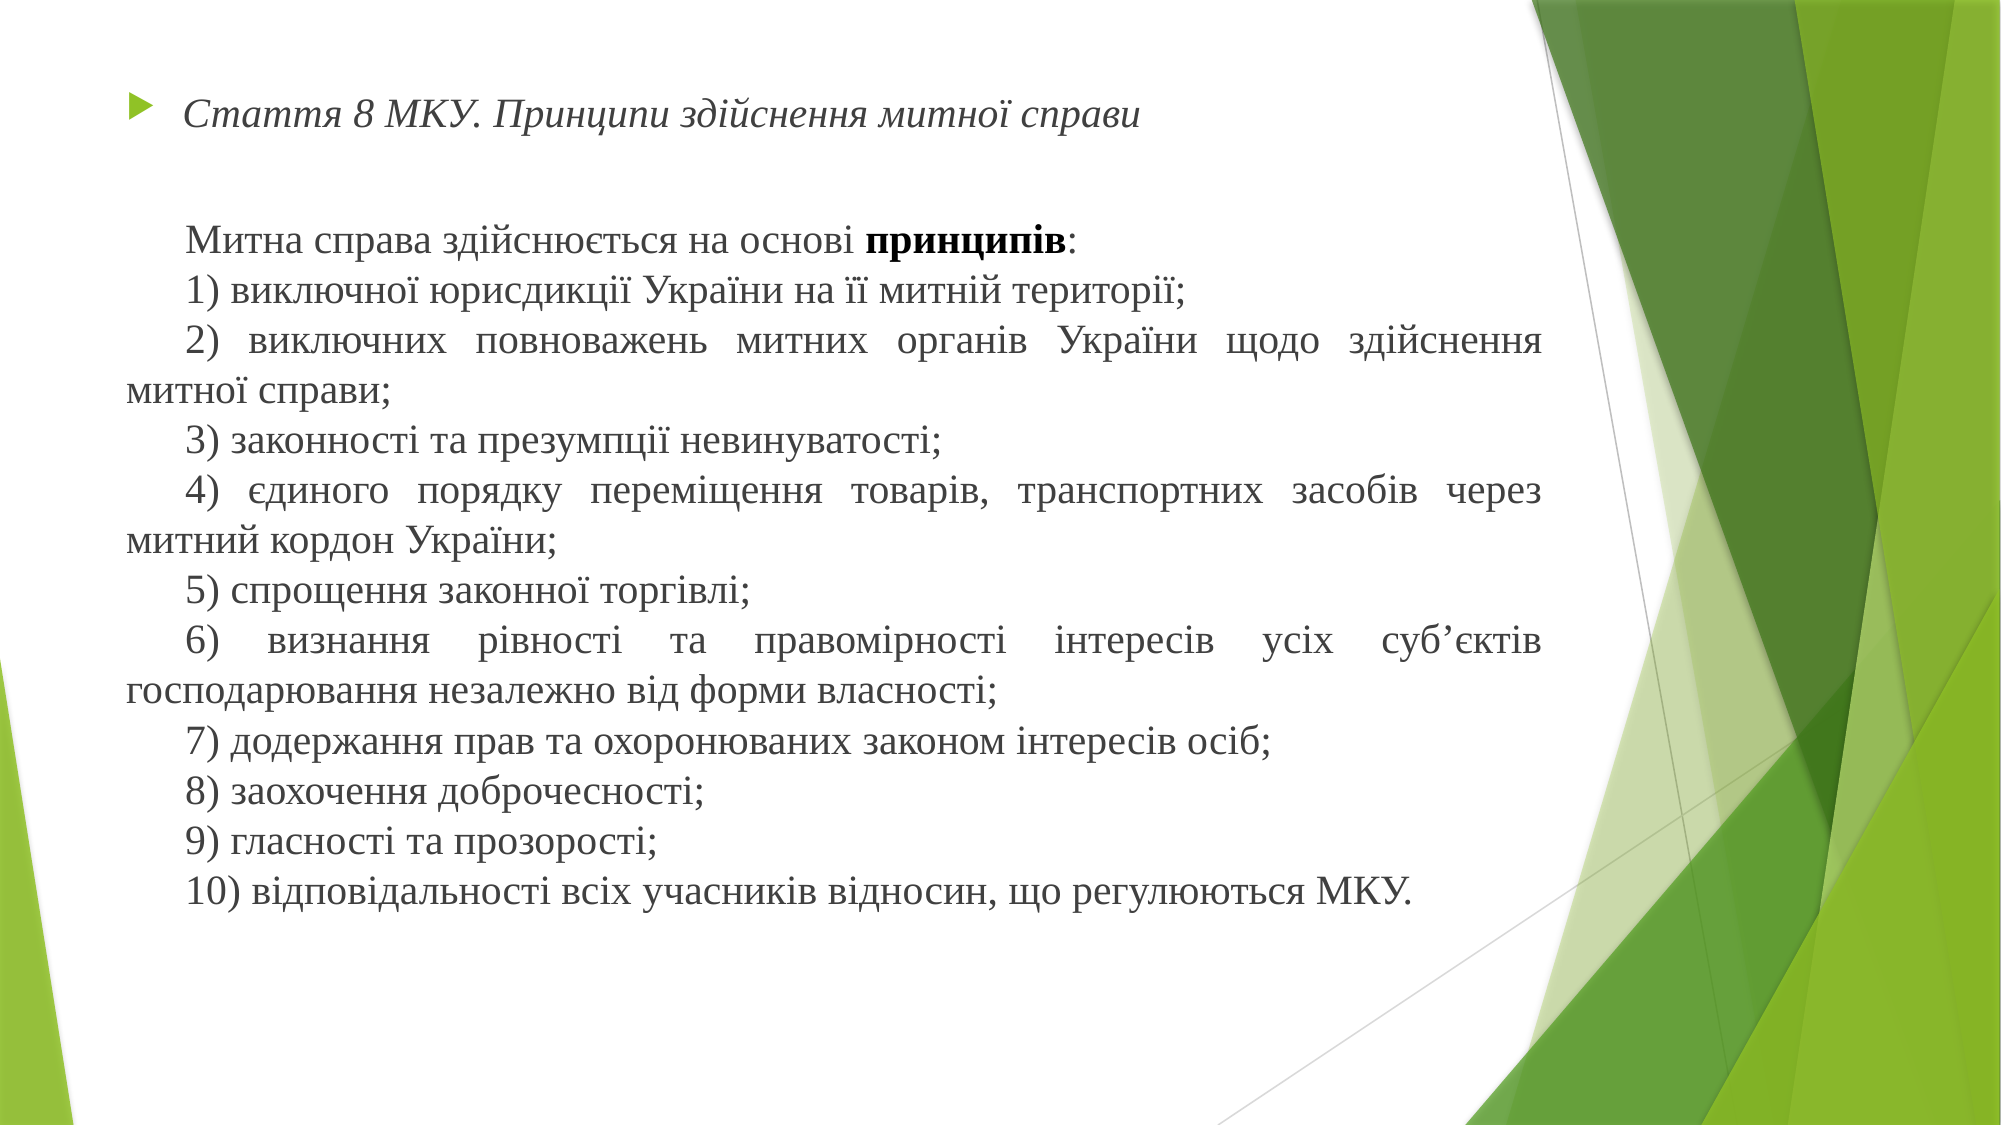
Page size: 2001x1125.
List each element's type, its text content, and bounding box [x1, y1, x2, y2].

list Стаття 8 МКУ. Принципи здійснення митної справи Митна справа здійснюється на основі принципів: 1) виключної юрисдикції України на її митній території; 2) виключних повноважень митних органів України щодо здійснення митної справи; 3) законності та презумпції невинуватості; 4) єдиного порядку переміщення товарів, транспортних засобів через митний кордон України; 5) спрощення законної торгівлі; 6) визнання рівності та правомірності інтересів усіх суб’єктів господарювання незалежно від форми власності; 7) додержання прав та охоронюваних законом інтересів осіб; 8) заохочення доброчесності; 9) гласності та прозорості; 10) відповідальності всіх учасників відносин, що регулюються МКУ. [111, 78, 1558, 992]
